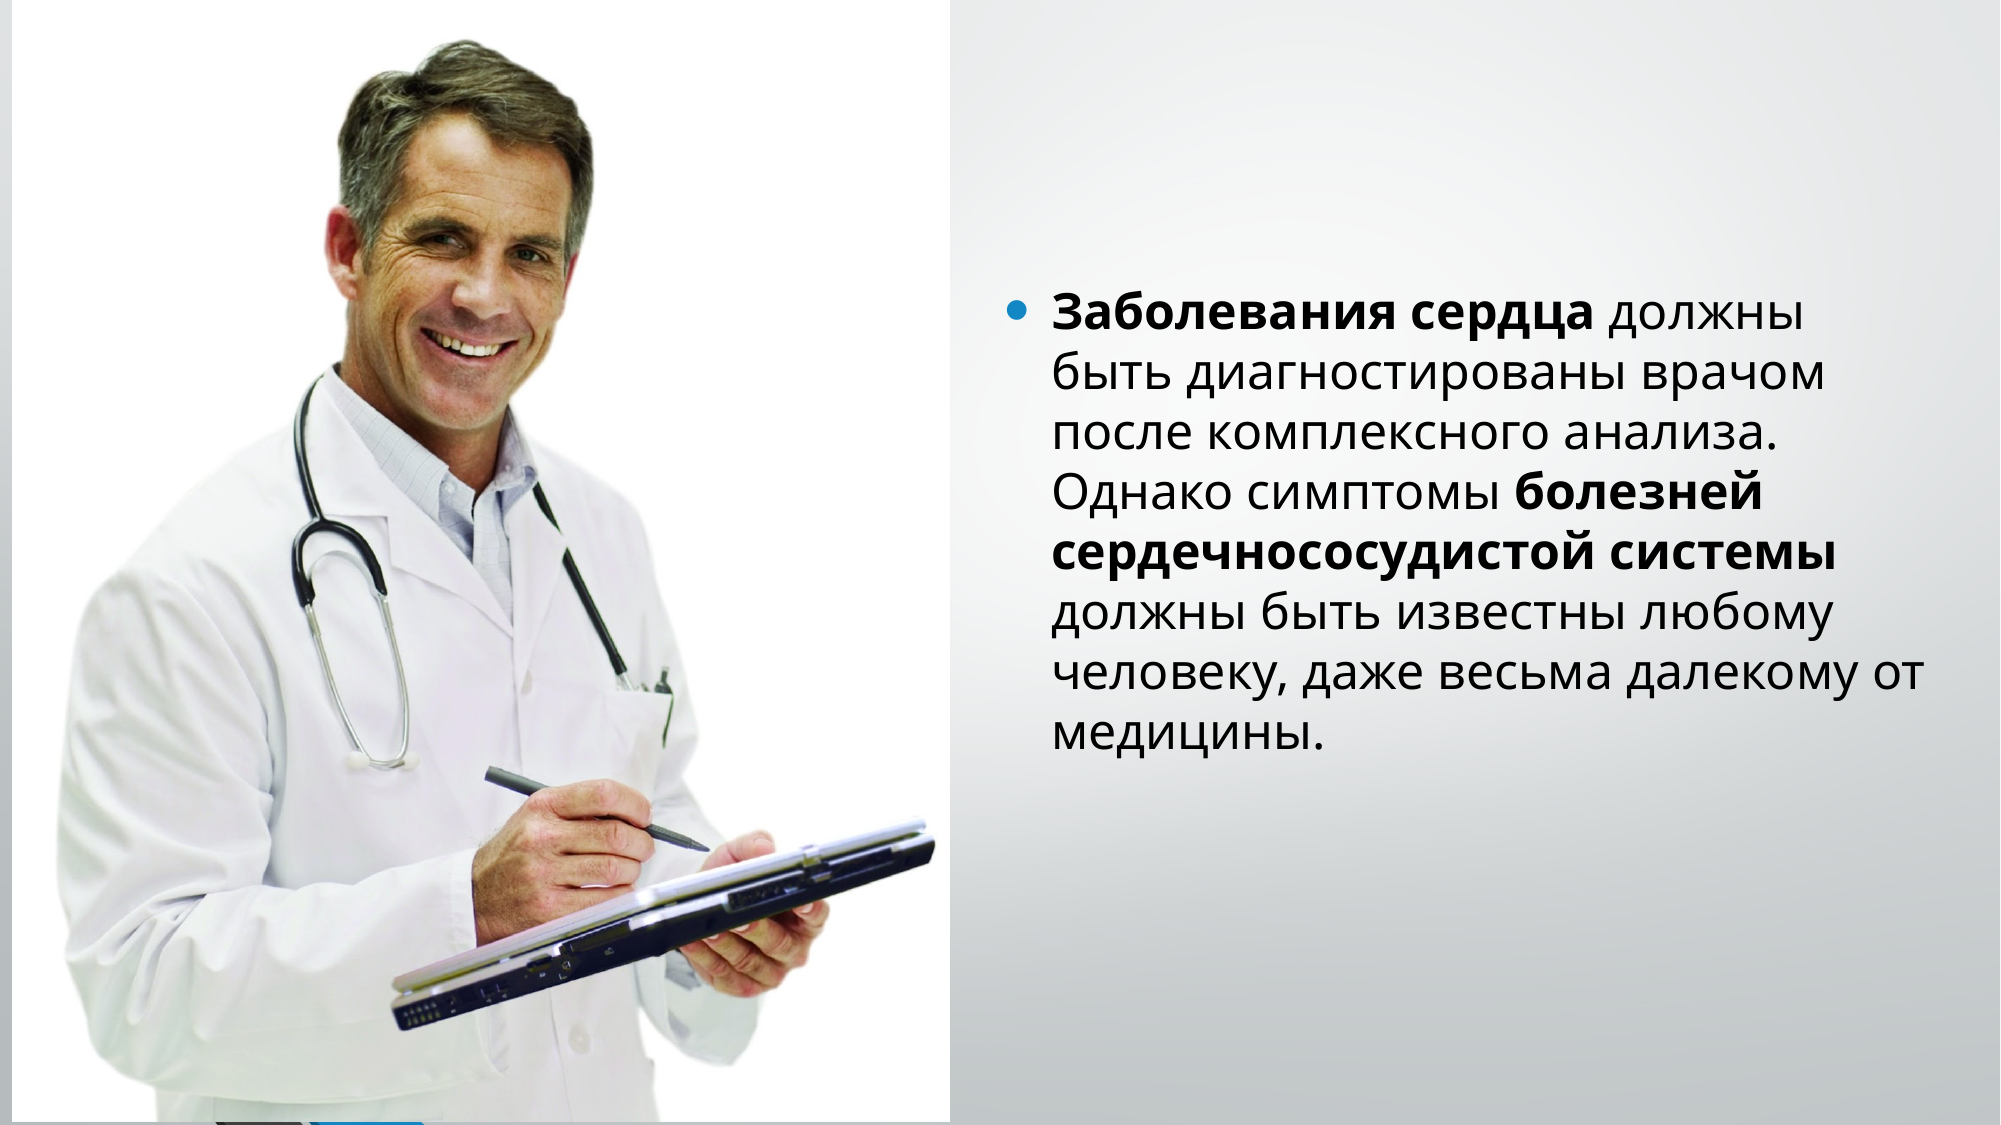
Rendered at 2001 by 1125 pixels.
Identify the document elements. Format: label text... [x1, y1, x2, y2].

list Заболевания сердца должны быть диагностированы врачом после комплексного анализа. Однако симптомы болезней сердечнососудистой системы должны быть известны любому человеку, даже весьма далекому от медицины. [989, 194, 1948, 927]
picture [11, 0, 951, 1122]
